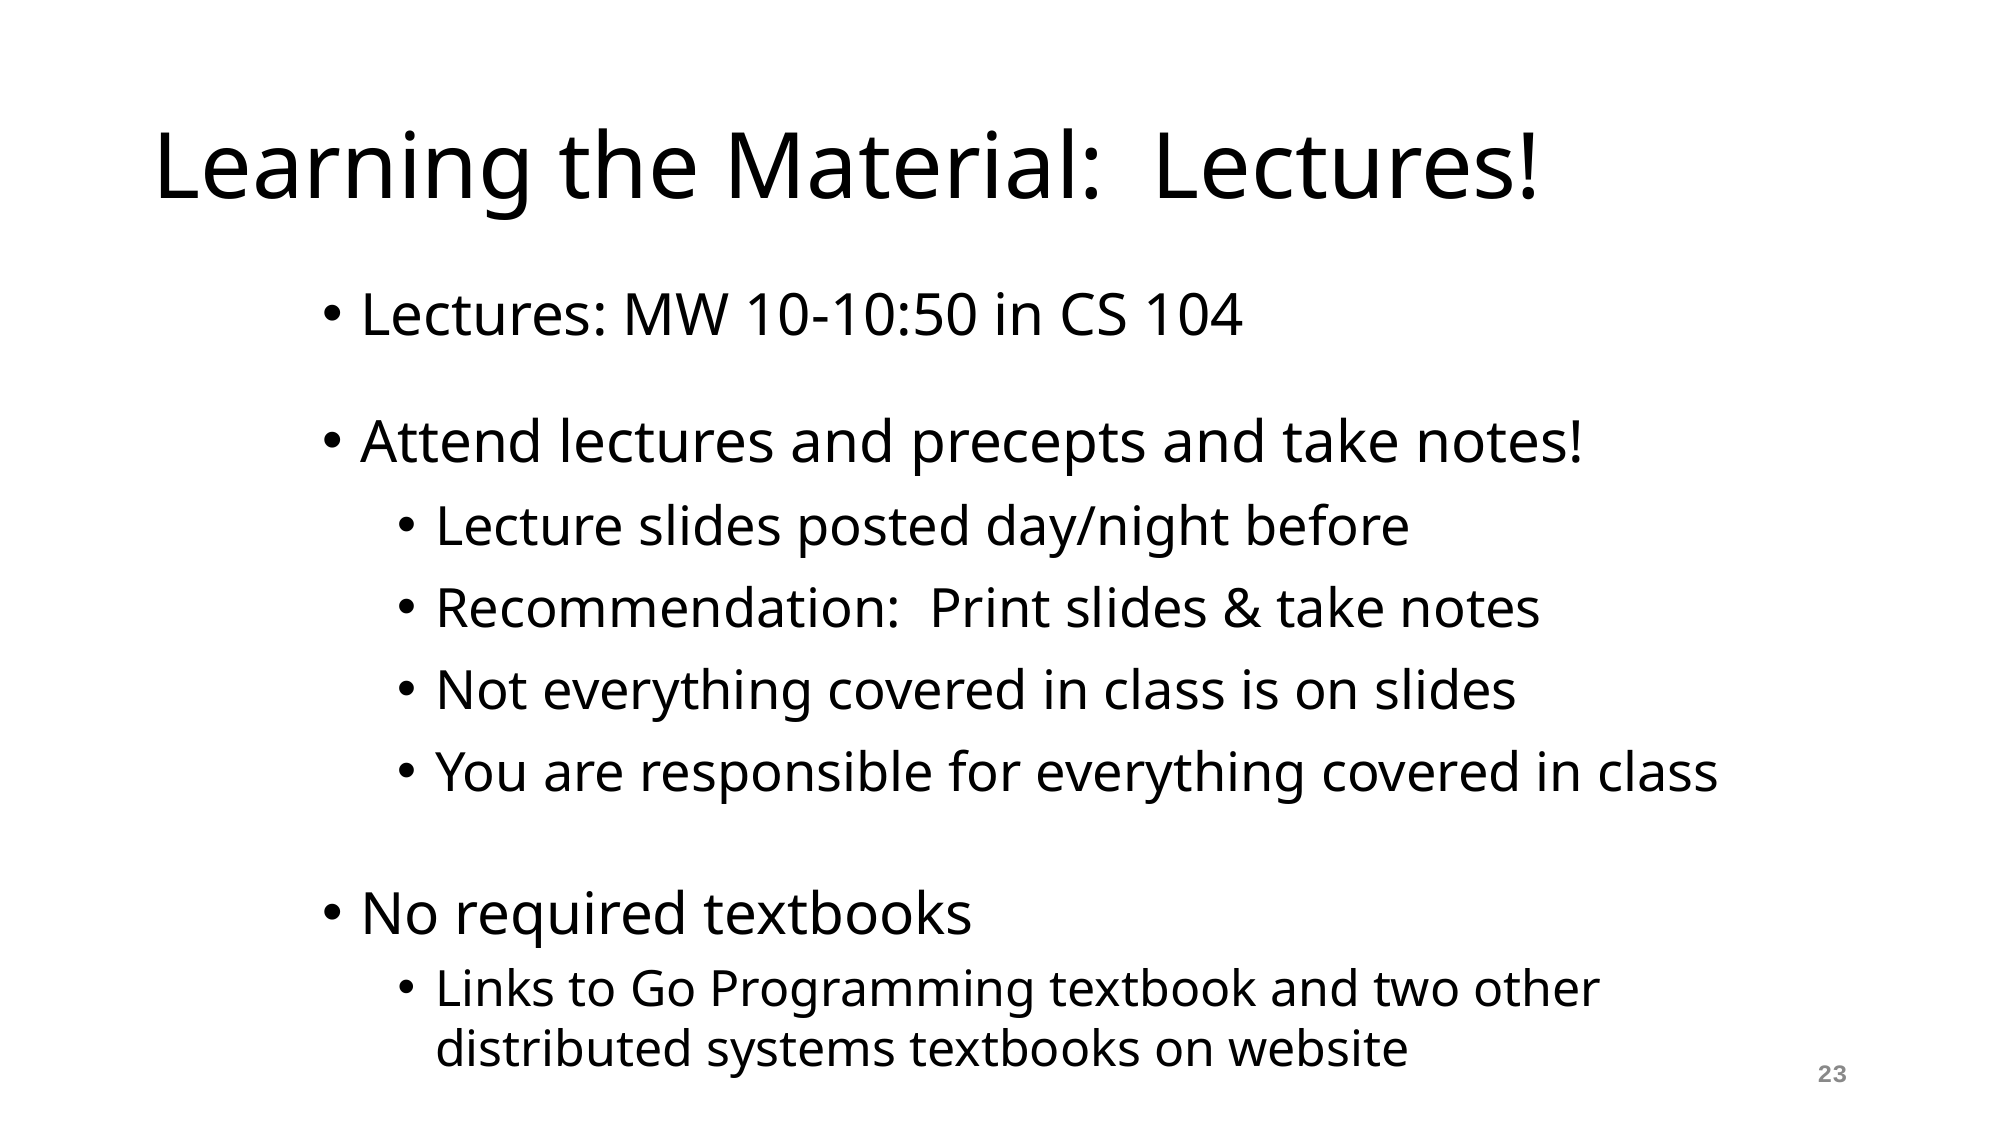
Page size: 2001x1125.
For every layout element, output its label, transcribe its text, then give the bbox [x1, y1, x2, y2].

list Lectures: MW 10-10:50 in CS 104 Attend lectures and precepts and take notes! Lecture slides posted day/night before Recommendation: Print slides & take notes Not everything covered in class is on slides You are responsible for everything covered in class No required textbooks Links to Go Programming textbook and two other distributed systems textbooks on website [307, 277, 1750, 1063]
slide_number 23 [1412, 1042, 1863, 1103]
title Learning the Material: Lectures! [137, 59, 1863, 278]
